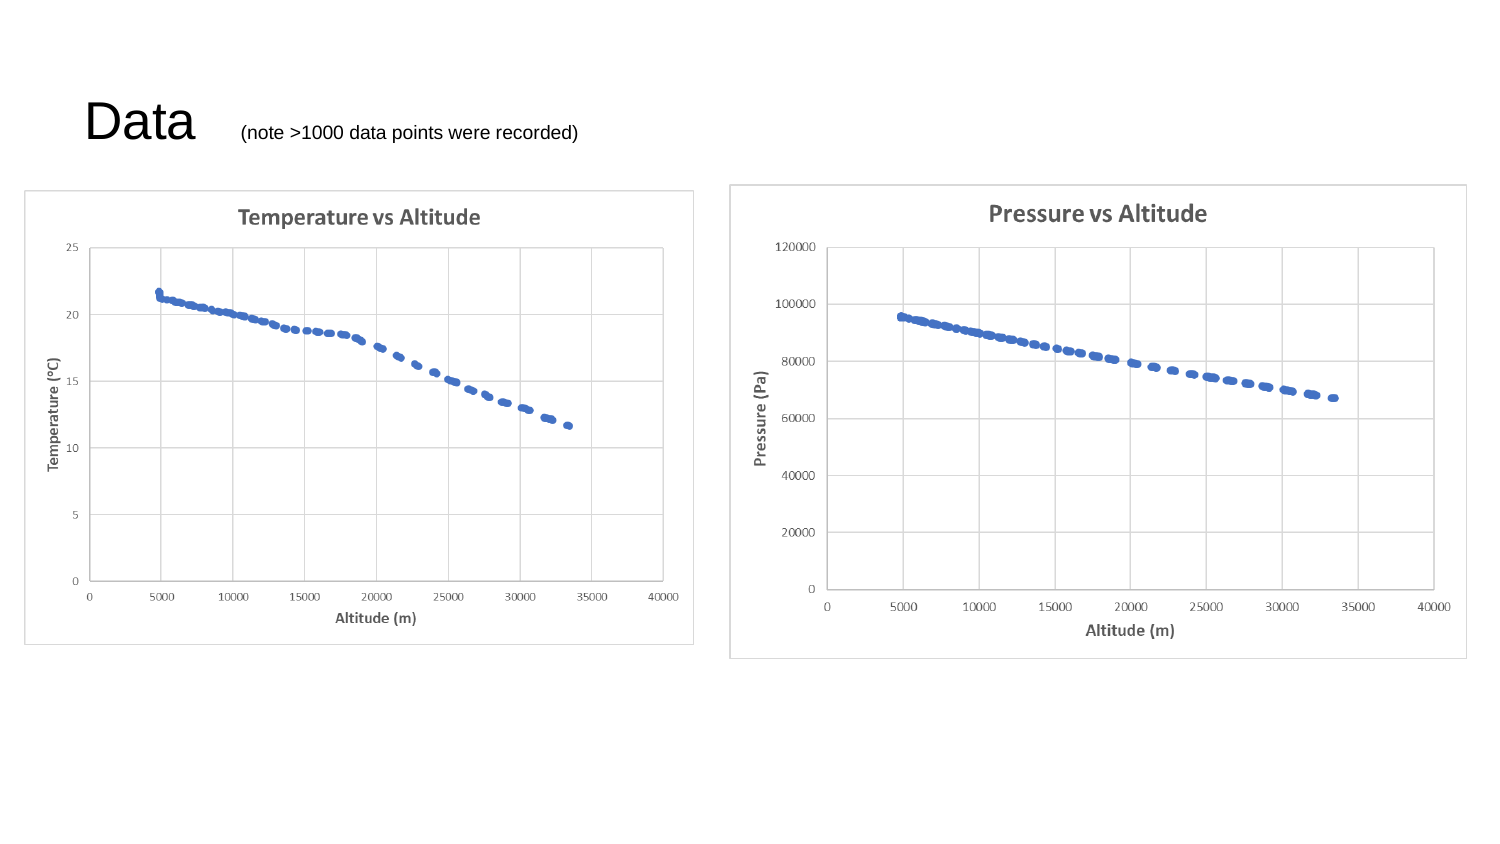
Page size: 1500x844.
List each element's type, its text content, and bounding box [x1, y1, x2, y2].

title Data (note >1000 data points were recorded) [69, 71, 1467, 166]
picture [24, 190, 694, 645]
picture [729, 184, 1468, 660]
